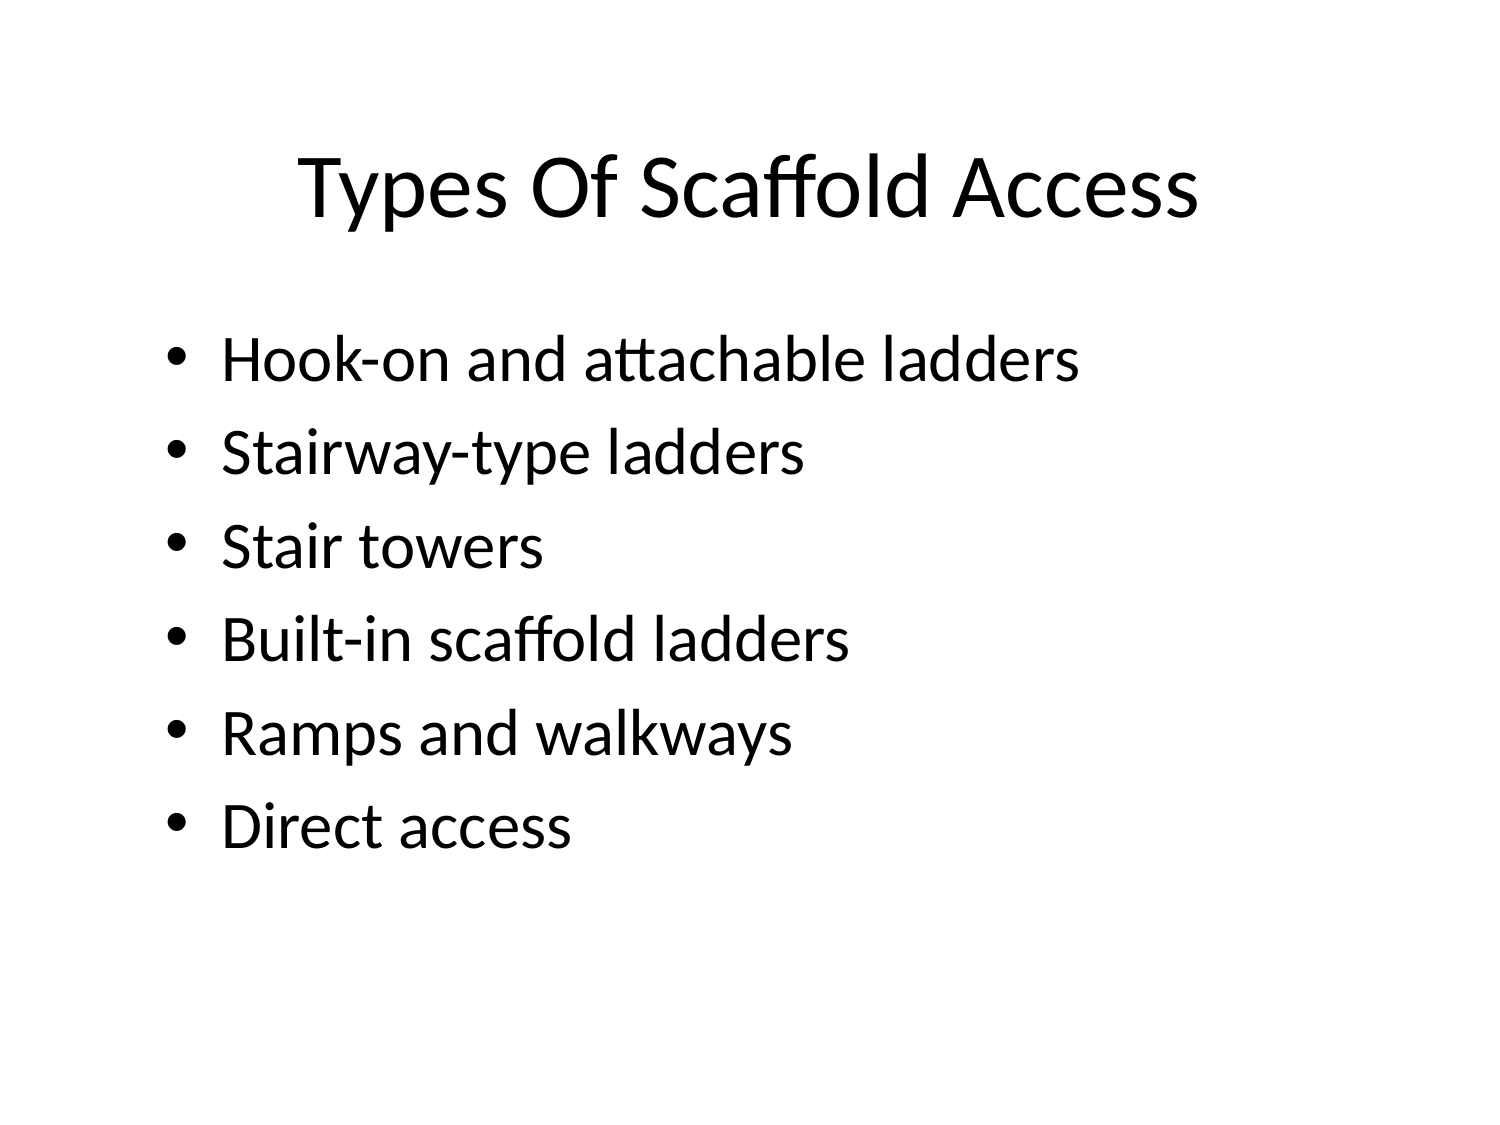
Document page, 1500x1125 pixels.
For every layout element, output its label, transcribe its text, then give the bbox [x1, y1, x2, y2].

title Types Of Scaffold Access [75, 87, 1425, 275]
list Hook-on and attachable ladders Stairway-type ladders Stair towers Built-in scaffold ladders Ramps and walkways Direct access [150, 307, 1500, 1050]
